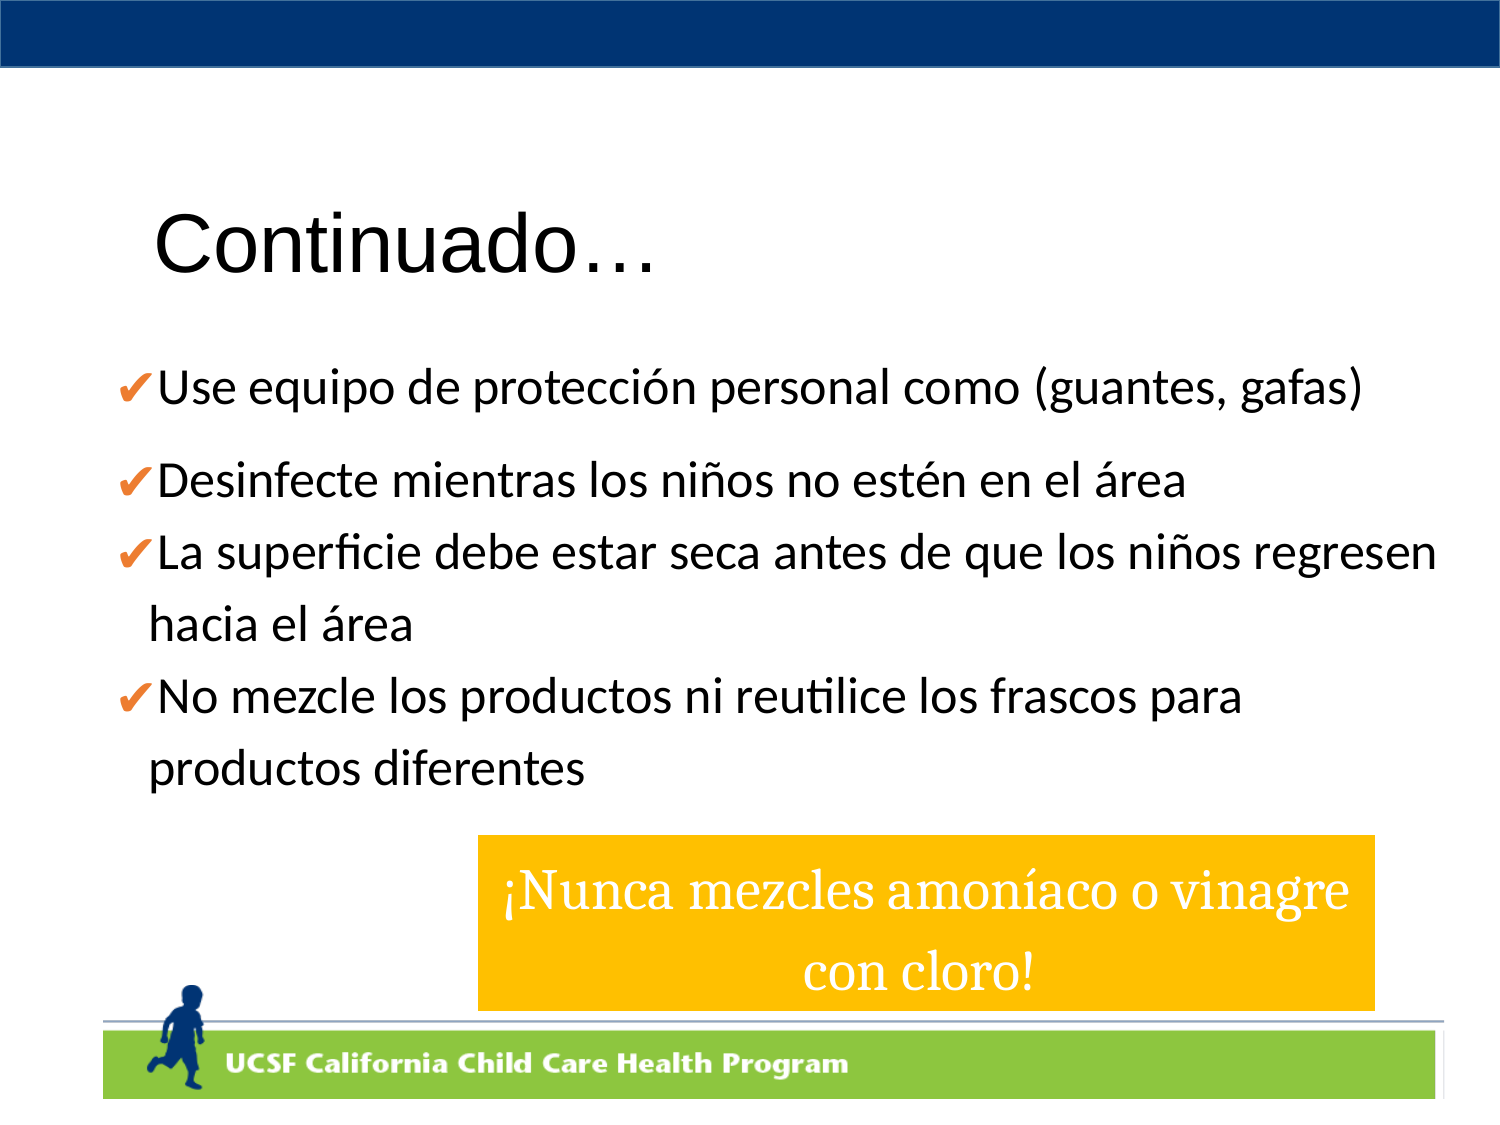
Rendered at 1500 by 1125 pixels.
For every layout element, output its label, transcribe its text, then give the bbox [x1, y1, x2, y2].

text_box [0, 0, 1500, 68]
text_box ¡Nunca mezcles amoníaco o vinagre con cloro! [476, 833, 1377, 1013]
picture [103, 1073, 1445, 1099]
list Use equipo de protección personal como (guantes, gafas) Desinfecte mientras los niños no estén en el área La superficie debe estar seca antes de que los niños regresen hacia el área No mezcle los productos ni reutilice los frascos para productos diferentes [96, 335, 1456, 1073]
title Continuado… [138, 112, 1400, 291]
